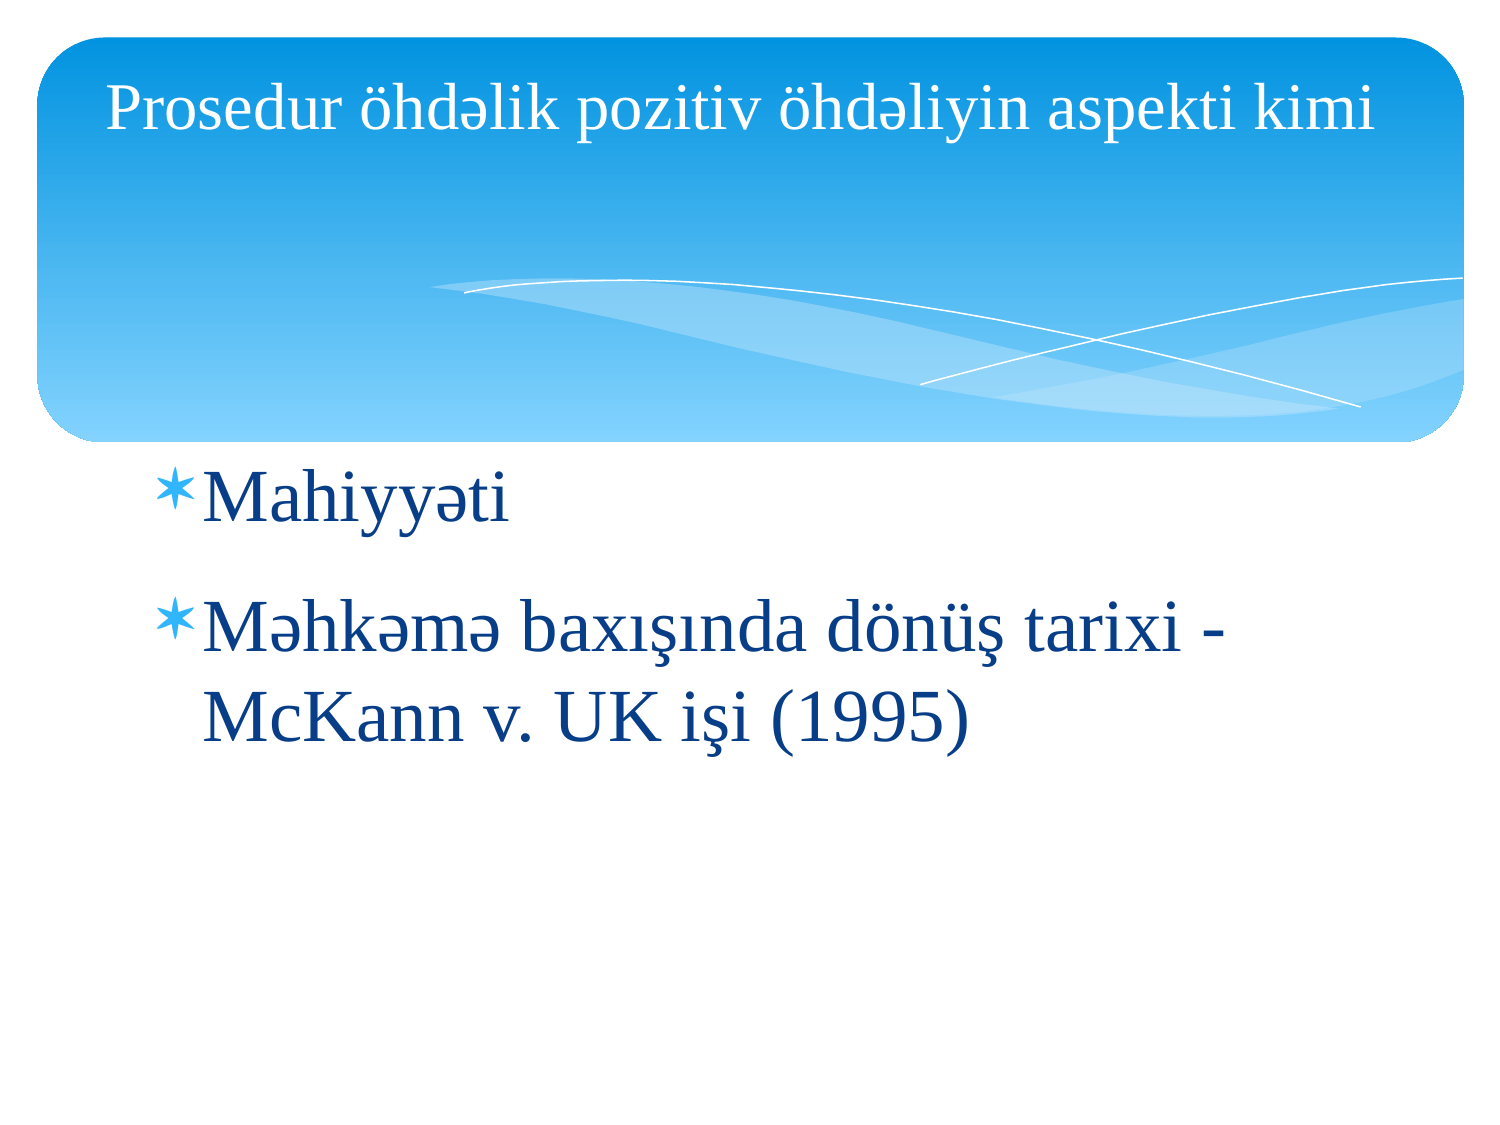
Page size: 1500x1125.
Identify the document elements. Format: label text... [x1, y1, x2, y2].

text_box Mahiyyəti Məhkəmə baxışında dönüş tarixi - McKann v. UK işi (1995) [142, 438, 1359, 1005]
title Prosedur öhdəlik pozitiv öhdəliyin aspekti kimi [75, 55, 1425, 261]
